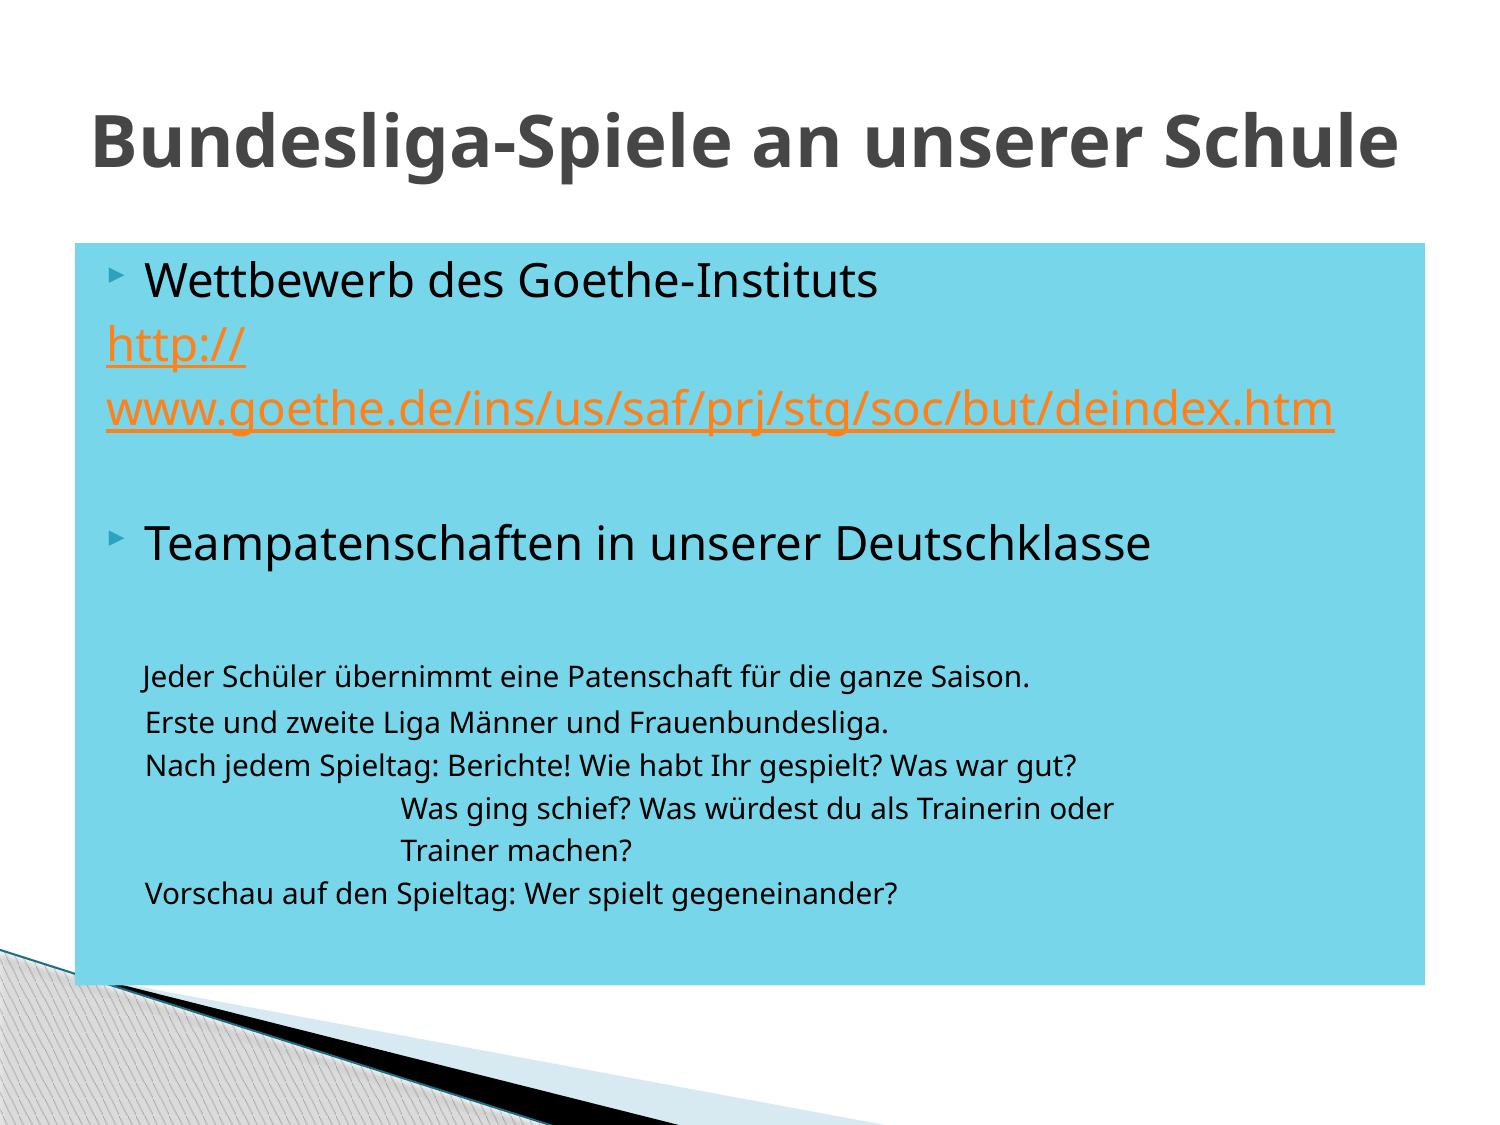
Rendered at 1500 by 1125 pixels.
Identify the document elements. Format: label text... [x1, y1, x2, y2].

list Wettbewerb des Goethe-Instituts http://www.goethe.de/ins/us/saf/prj/stg/soc/but/deindex.htm Teampatenschaften in unserer Deutschklasse Jeder Schüler übernimmt eine Patenschaft für die ganze Saison. Erste und zweite Liga Männer und Frauenbundesliga. Nach jedem Spieltag: Berichte! Wie habt Ihr gespielt? Was war gut? Was ging schief? Was würdest du als Trainerin oder Trainer machen? Vorschau auf den Spieltag: Wer spielt gegeneinander? [75, 243, 1425, 986]
title Bundesliga-Spiele an unserer Schule [75, 45, 1425, 233]
